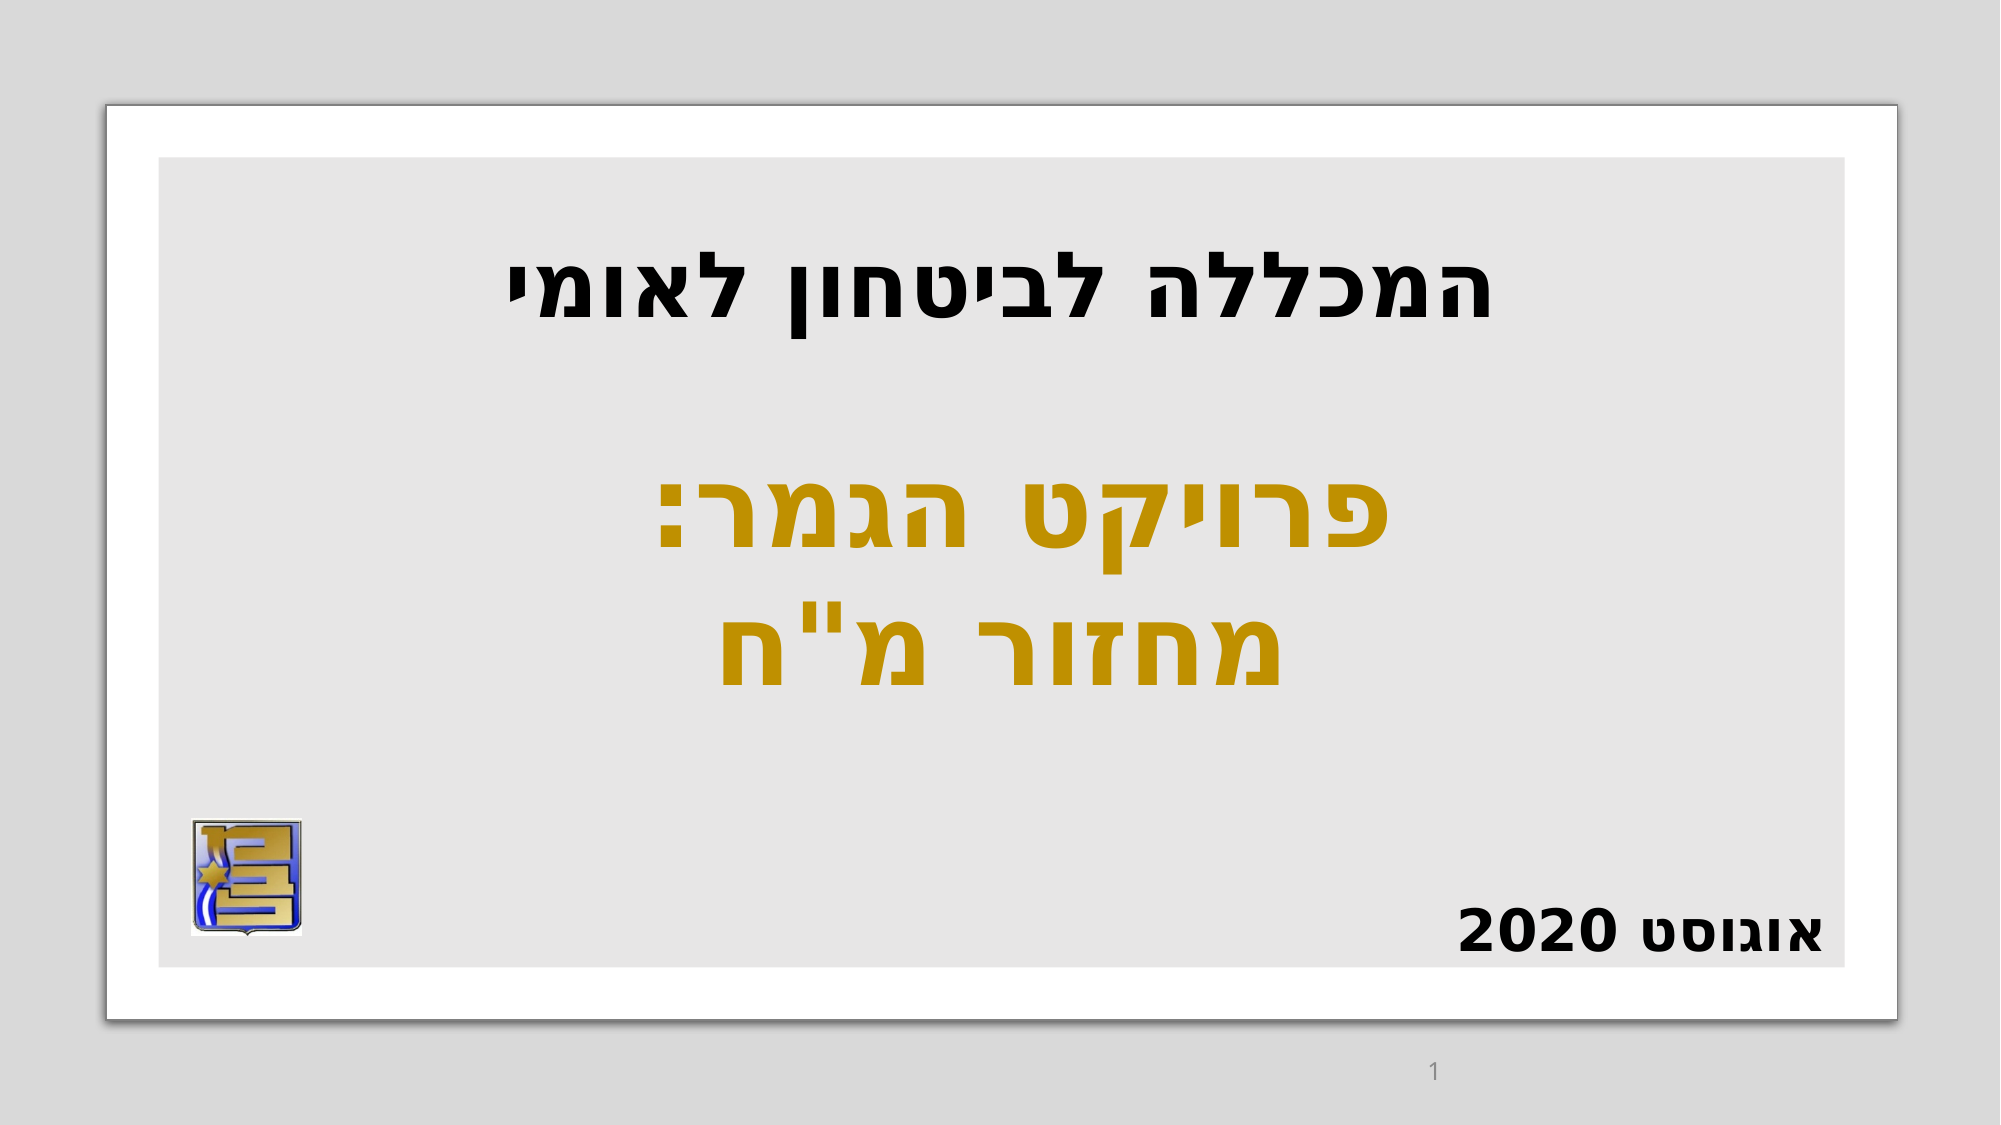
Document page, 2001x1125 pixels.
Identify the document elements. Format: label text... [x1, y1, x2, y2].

picture [191, 818, 302, 936]
text_box [0, 0, 2000, 1125]
text_box [105, 104, 1898, 1021]
text_box אוגוסט 2020 [1412, 885, 1842, 971]
text_box פרויקט הגמר: מחזור מ"ח [343, 466, 1660, 716]
slide_number 1 [1412, 1042, 1863, 1103]
title המכללה לביטחון לאומי [211, 170, 1793, 405]
text_box [158, 156, 1846, 968]
